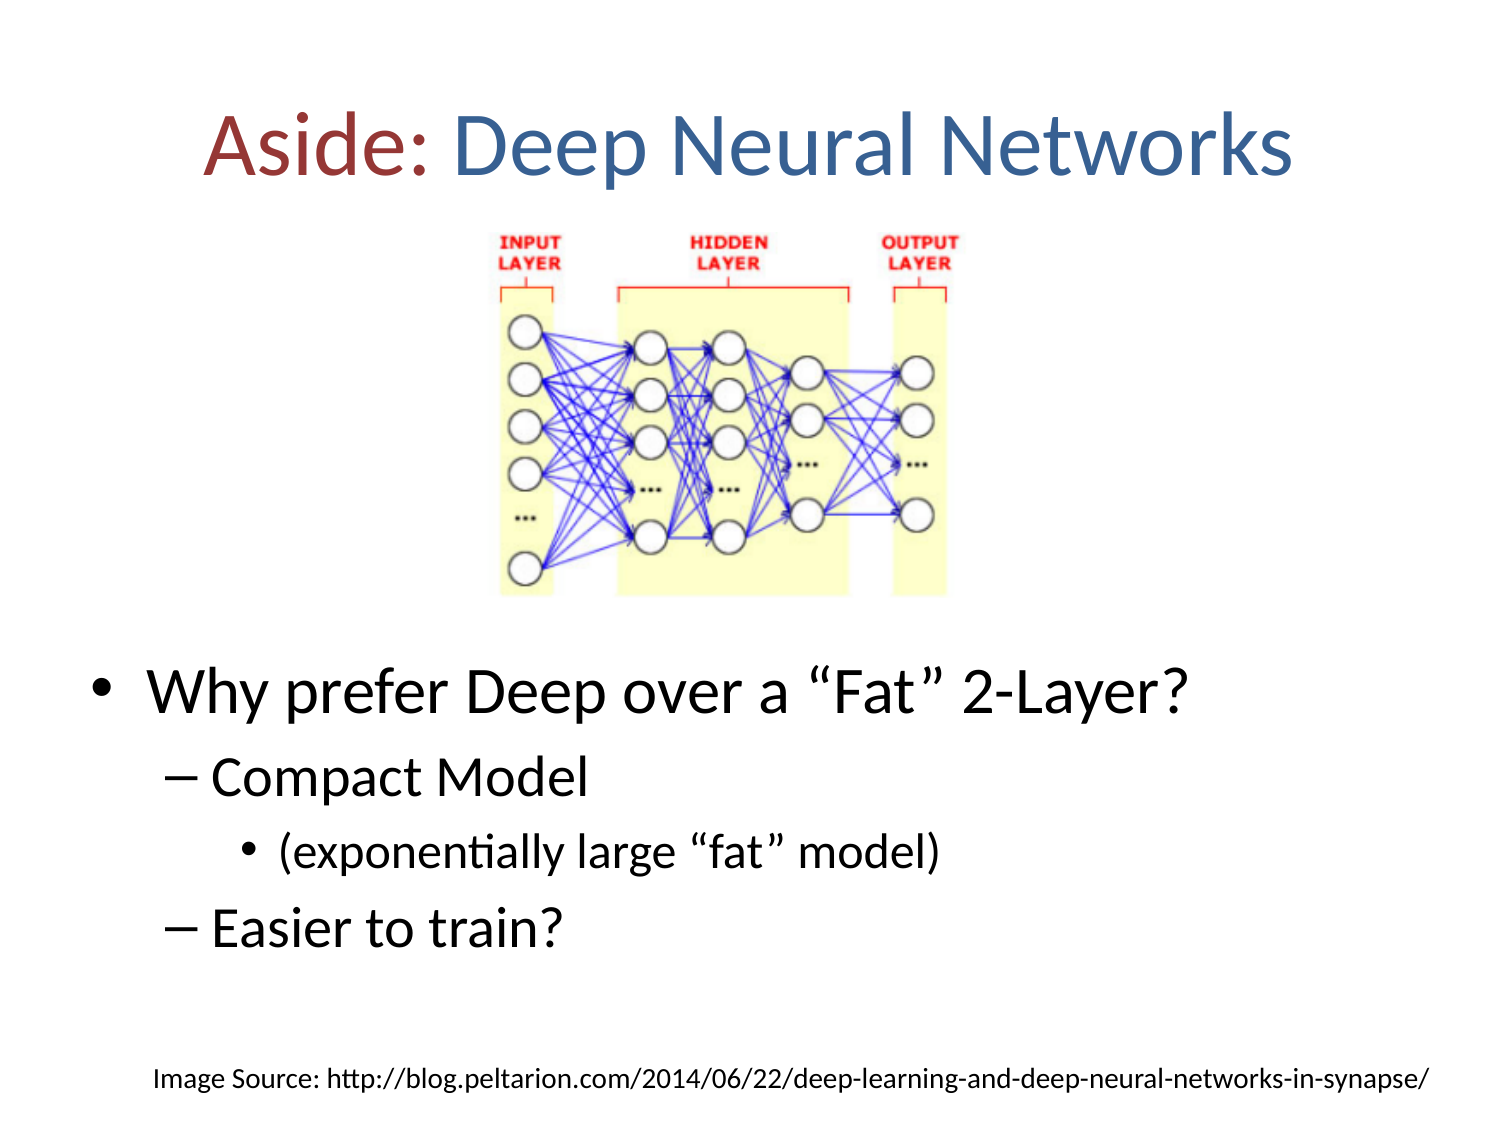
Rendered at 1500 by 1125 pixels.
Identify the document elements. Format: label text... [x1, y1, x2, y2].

list Why prefer Deep over a “Fat” 2-Layer? Compact Model (exponentially large “fat” model) Easier to train? [75, 638, 1425, 1005]
picture [480, 232, 976, 599]
text_box Image Source: http://blog.peltarion.com/2014/06/22/deep-learning-and-deep-neural-networks-in-synapse/ [138, 1052, 1446, 1102]
title Aside: Deep Neural Networks [75, 45, 1425, 233]
